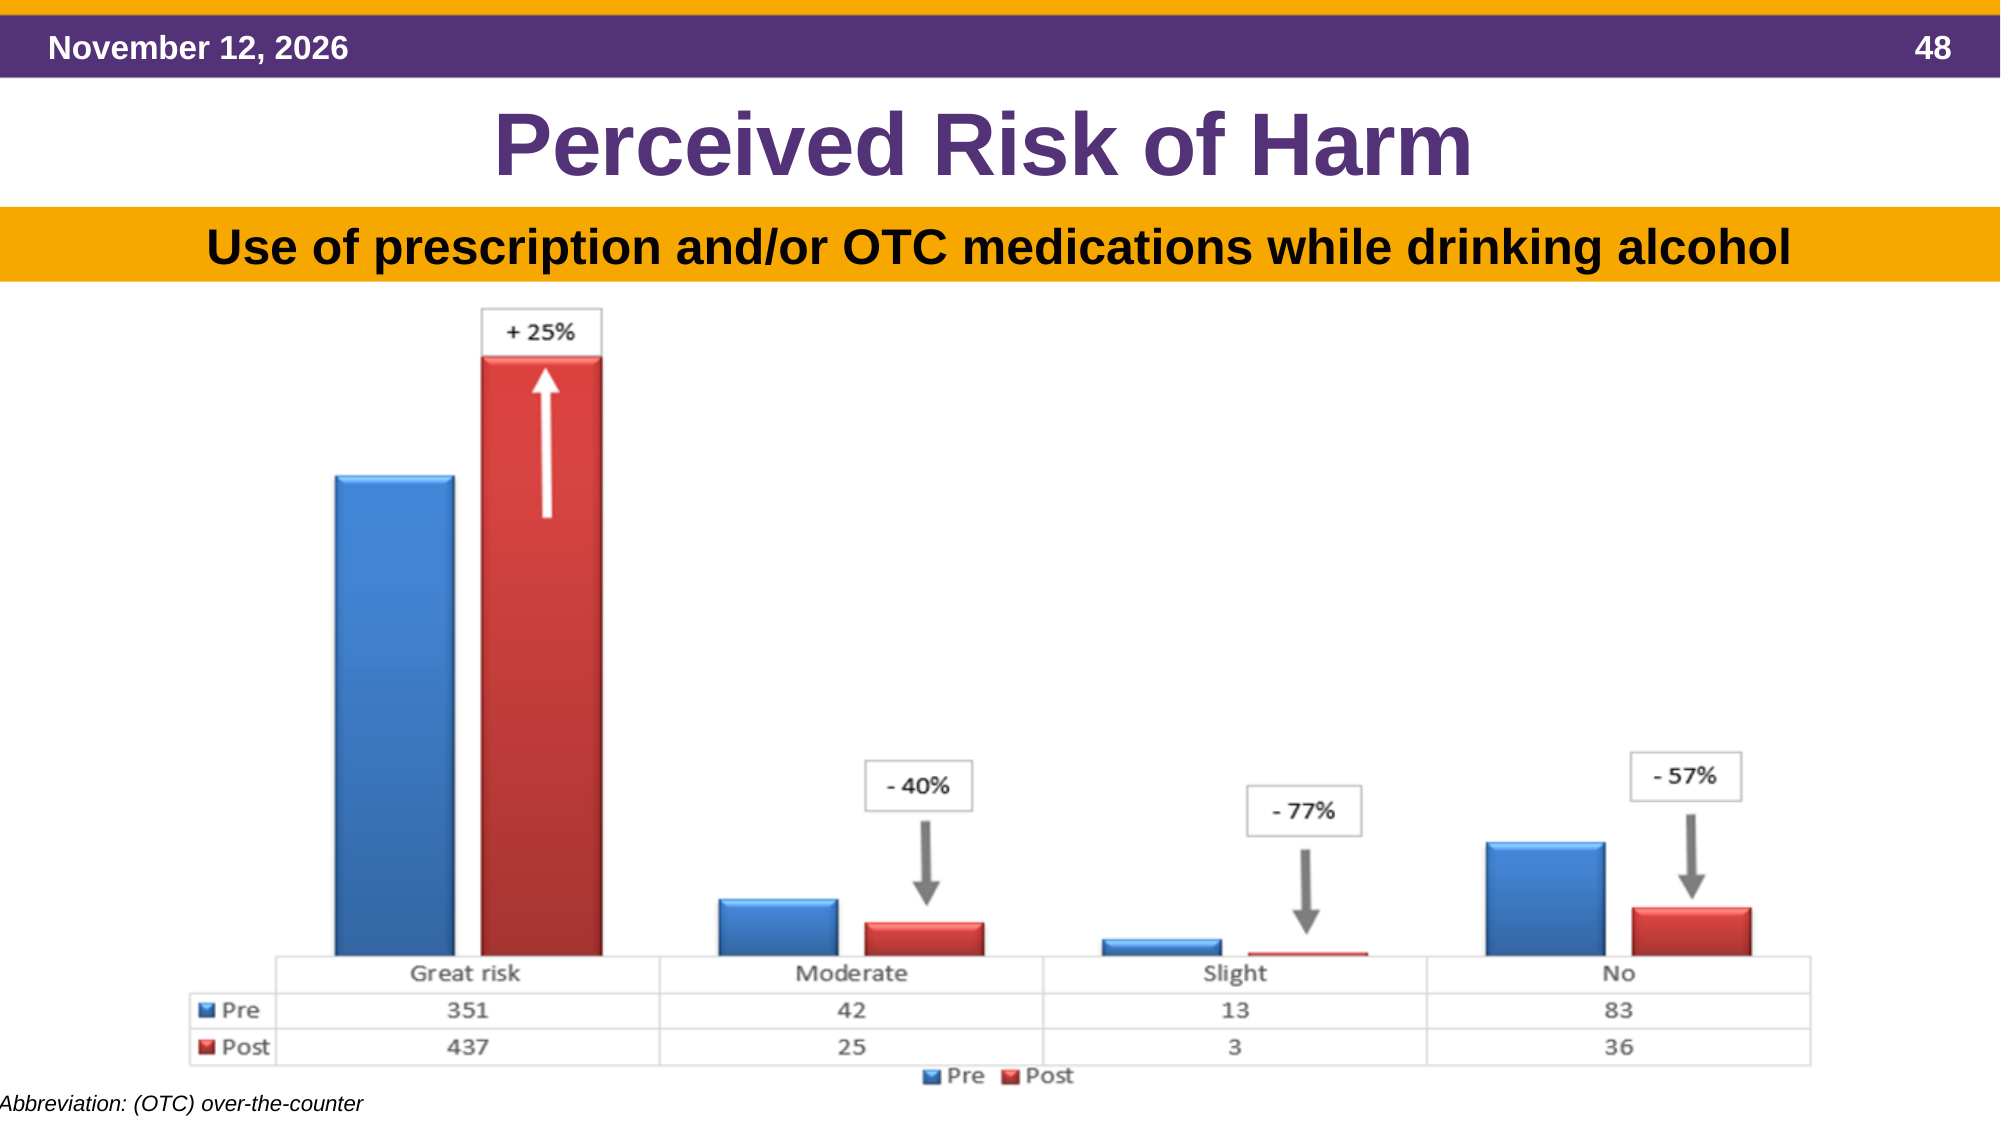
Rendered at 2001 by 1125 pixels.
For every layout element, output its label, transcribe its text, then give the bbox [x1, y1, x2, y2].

text_box Abbreviation: (OTC) over-the-counter [0, 1082, 550, 1124]
text_box Perceived Risk of Harm [1, 79, 1968, 201]
text_box Use of prescription and/or OTC medications while drinking alcohol [0, 206, 2000, 282]
text_box [1538, 960, 1986, 1115]
picture [0, 0, 2001, 1125]
